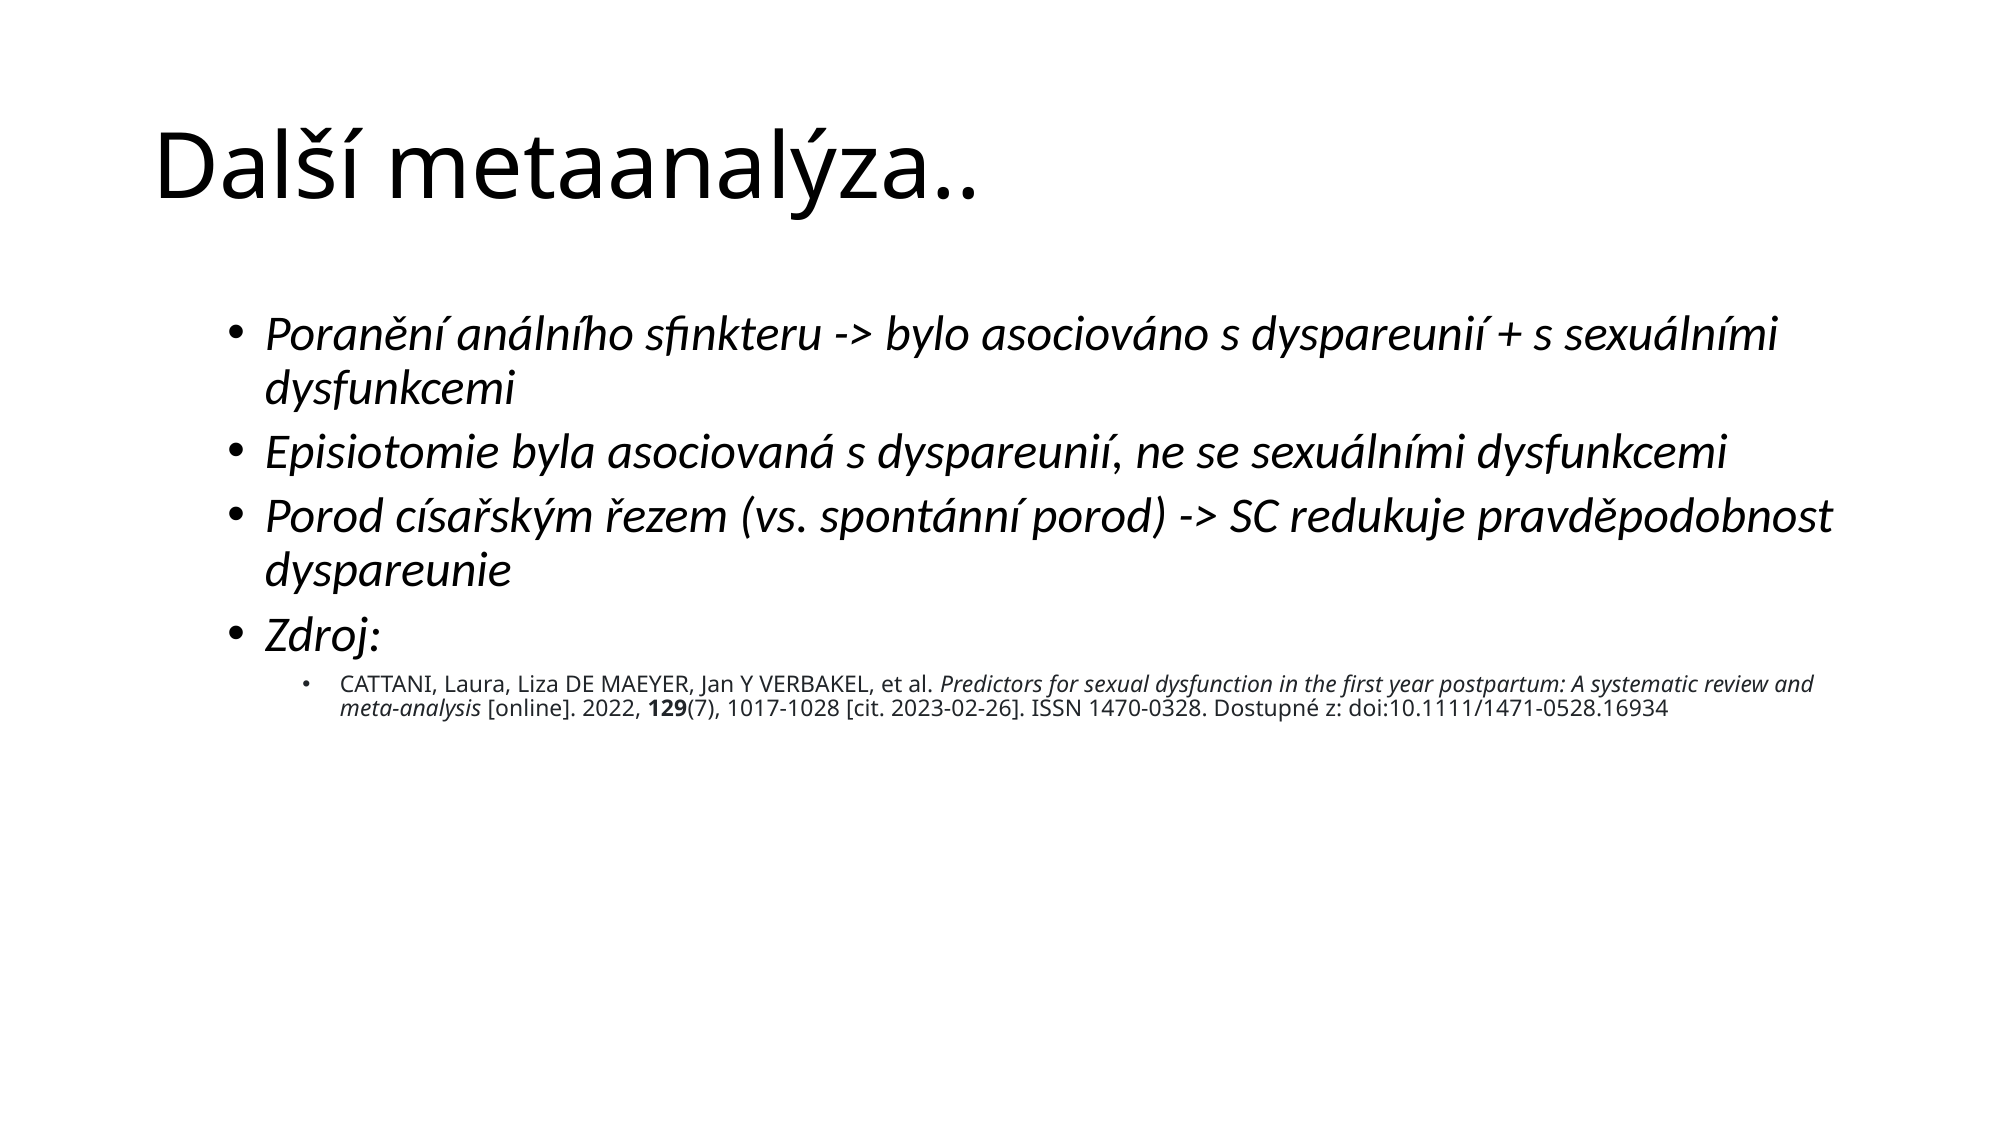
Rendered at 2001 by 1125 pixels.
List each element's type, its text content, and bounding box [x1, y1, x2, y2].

title Další metaanalýza.. [137, 59, 1863, 278]
list Poranění análního sfinkteru -> bylo asociováno s dyspareunií + s sexuálními dysfunkcemi Episiotomie byla asociovaná s dyspareunií, ne se sexuálními dysfunkcemi Porod císařským řezem (vs. spontánní porod) -> SC redukuje pravděpodobnost dyspareunie Zdroj: CATTANI, Laura, Liza DE MAEYER, Jan Y VERBAKEL, et al. Predictors for sexual dysfunction in the first year postpartum: A systematic review and meta‐analysis [online]. 2022, 129(7), 1017-1028 [cit. 2023-02-26]. ISSN 1470-0328. Dostupné z: doi:10.1111/1471-0528.16934 [137, 299, 1863, 1014]
